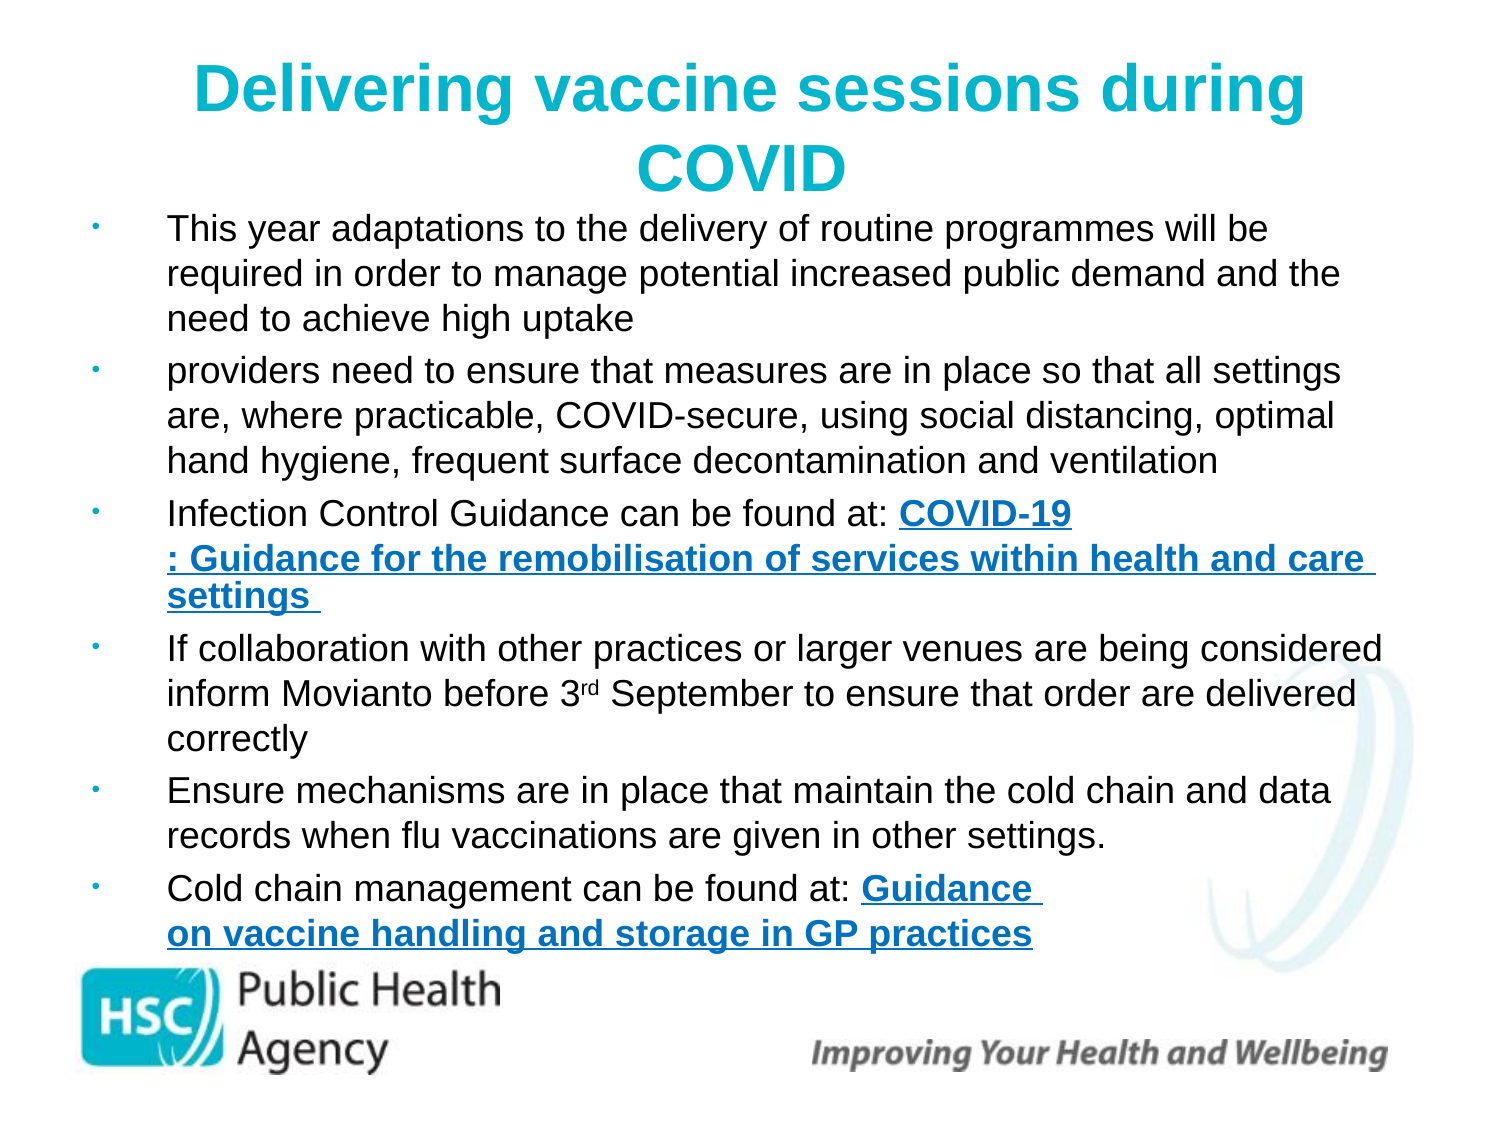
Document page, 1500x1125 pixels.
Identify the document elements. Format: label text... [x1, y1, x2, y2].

list This year adaptations to the delivery of routine programmes will be required in order to manage potential increased public demand and the need to achieve high uptake providers need to ensure that measures are in place so that all settings are, where practicable, COVID-secure, using social distancing, optimal hand hygiene, frequent surface decontamination and ventilation Infection Control Guidance can be found at: COVID-19: Guidance for the remobilisation of services within health and care settings If collaboration with other practices or larger venues are being considered inform Movianto before 3rd September to ensure that order are delivered correctly Ensure mechanisms are in place that maintain the cold chain and data records when flu vaccinations are given in other settings. Cold chain management can be found at: Guidance on vaccine handling and storage in GP practices [76, 196, 1402, 941]
picture [75, 962, 500, 1075]
title Delivering vaccine sessions during COVID [88, 30, 1414, 219]
picture [1187, 649, 1417, 978]
picture [812, 1039, 1388, 1072]
